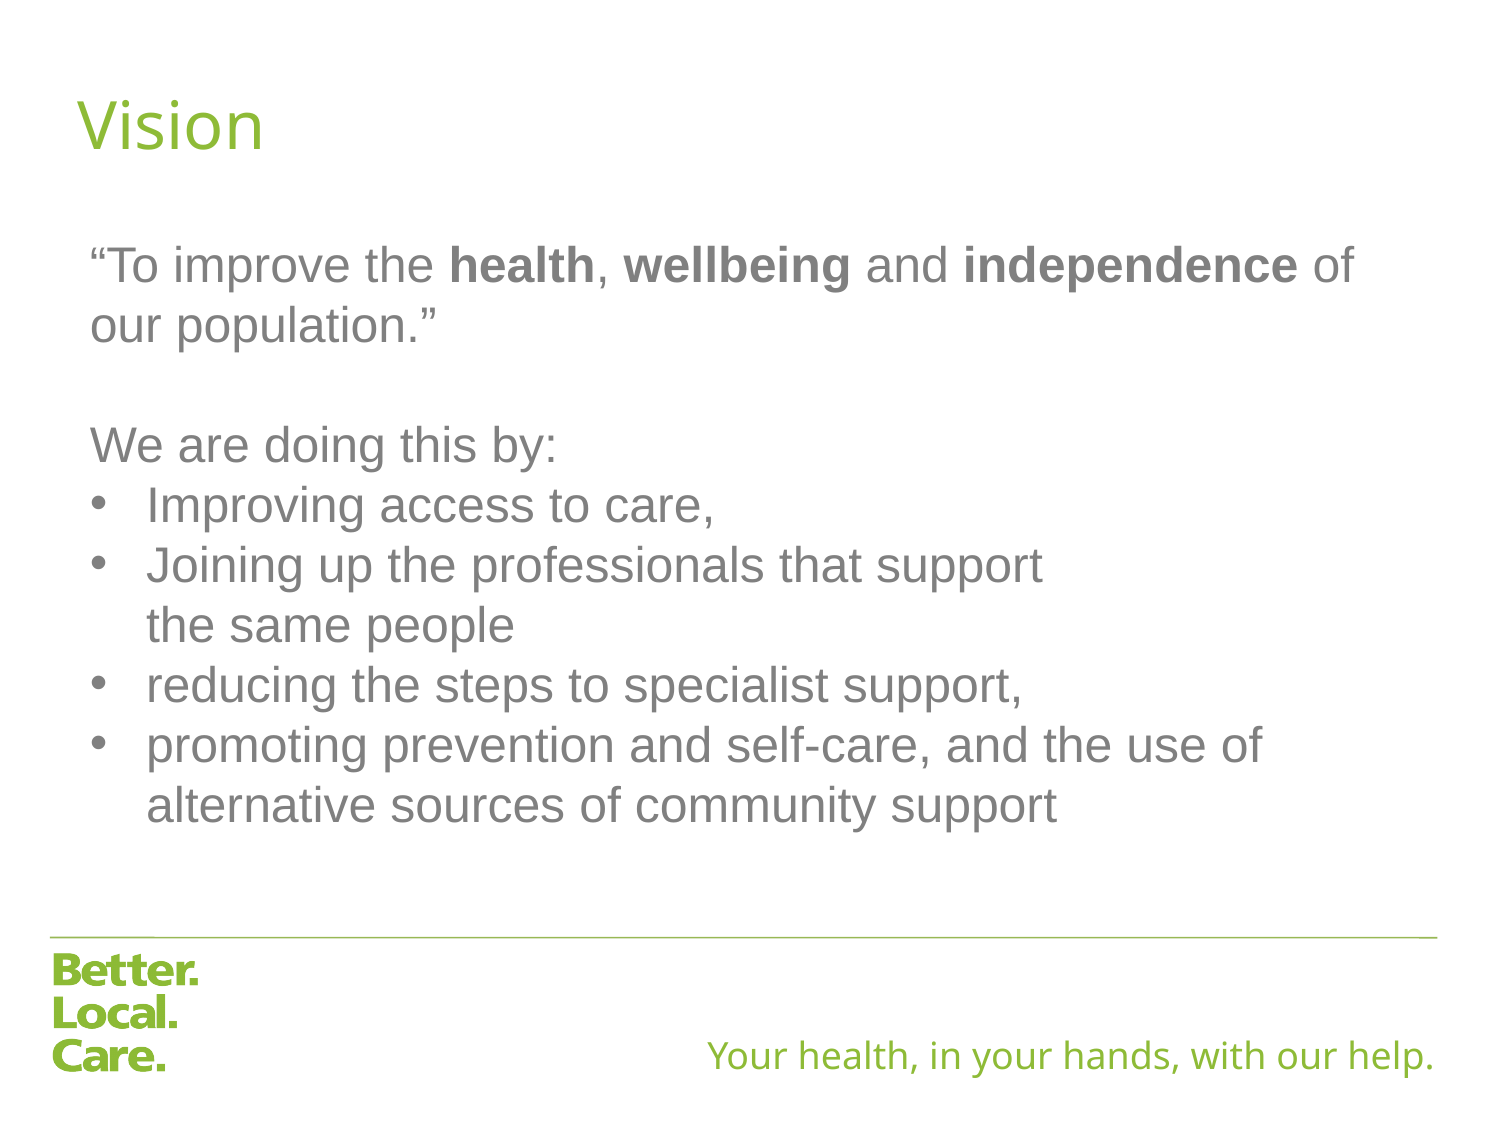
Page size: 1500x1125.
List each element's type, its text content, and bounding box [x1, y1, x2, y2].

subtitle “To improve the health, wellbeing and independence of our population.” We are doing this by: Improving access to care, Joining up the professionals that support the same people reducing the steps to specialist support, promoting prevention and self-care, and the use of alternative sources of community support [75, 224, 1438, 900]
title Vision [62, 75, 1435, 263]
picture [49, 949, 201, 1076]
text_box Your health, in your hands, with our help. [537, 1024, 1450, 1085]
